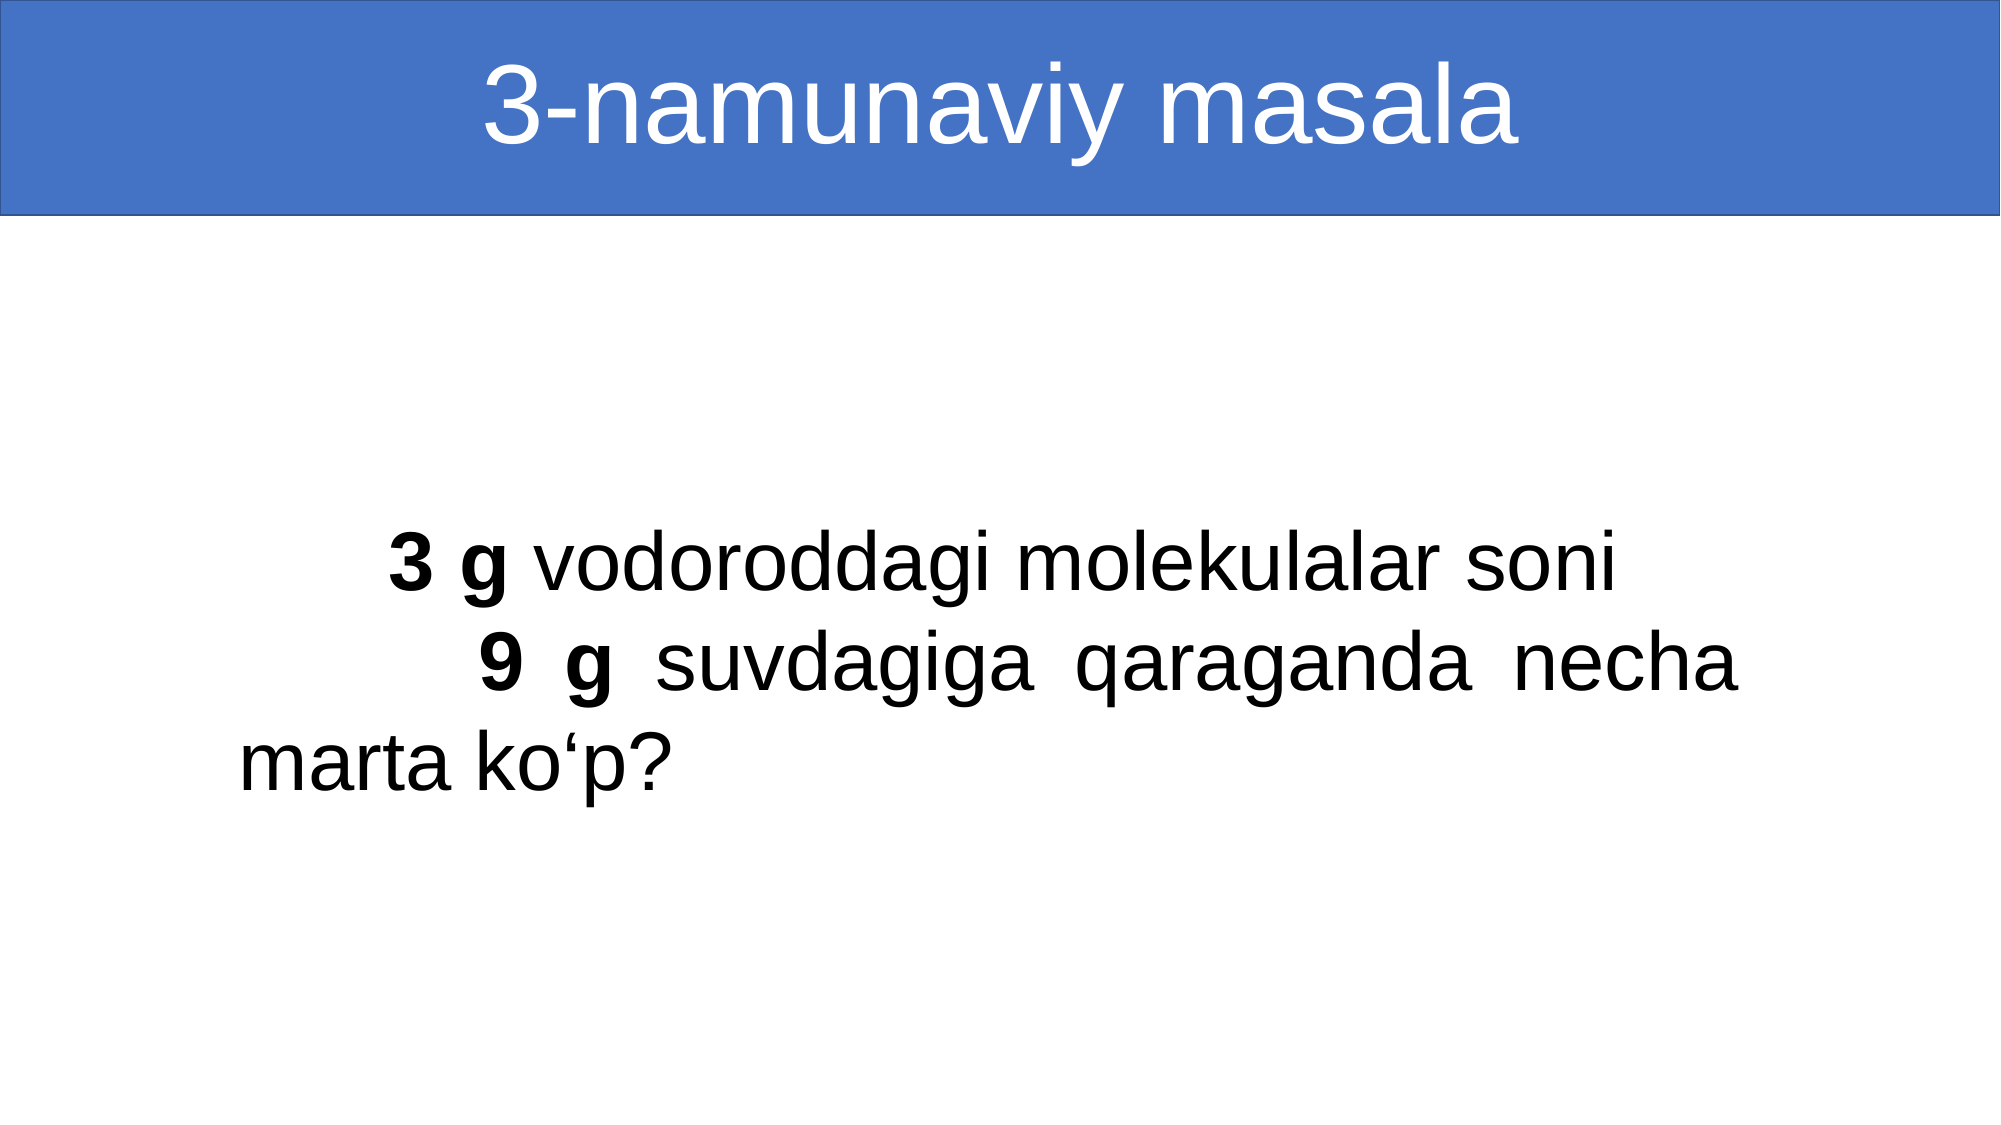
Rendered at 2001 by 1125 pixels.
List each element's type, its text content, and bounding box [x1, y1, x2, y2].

list 3 g vodoroddagi molekulalar soni 9 g suvdagiga qaraganda necha marta ko‘p? [223, 500, 1755, 877]
title 3-namunaviy masala [0, 0, 2000, 216]
